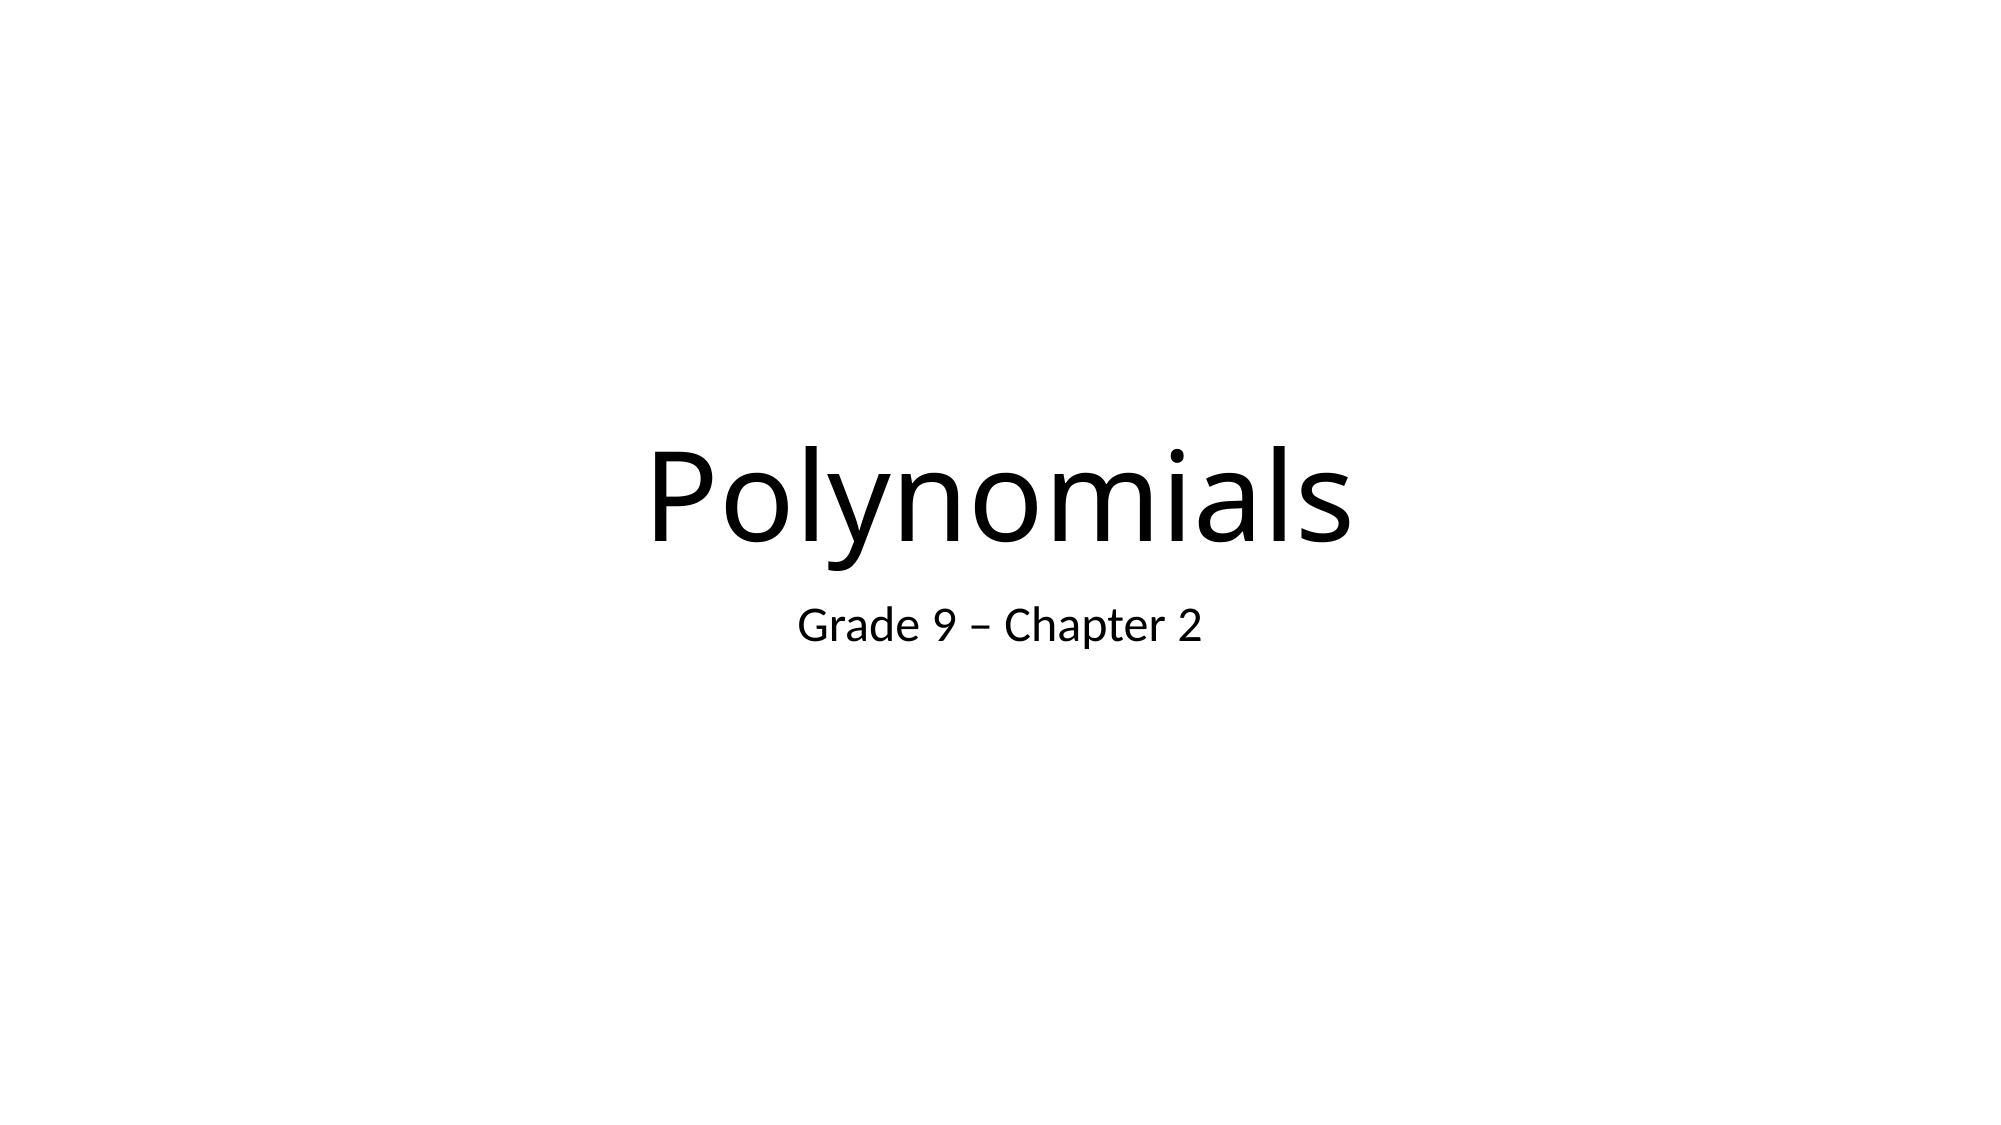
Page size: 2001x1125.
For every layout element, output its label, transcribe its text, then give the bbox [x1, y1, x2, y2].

subtitle Grade 9 – Chapter 2 [249, 590, 1750, 863]
title Polynomials [249, 184, 1750, 576]
